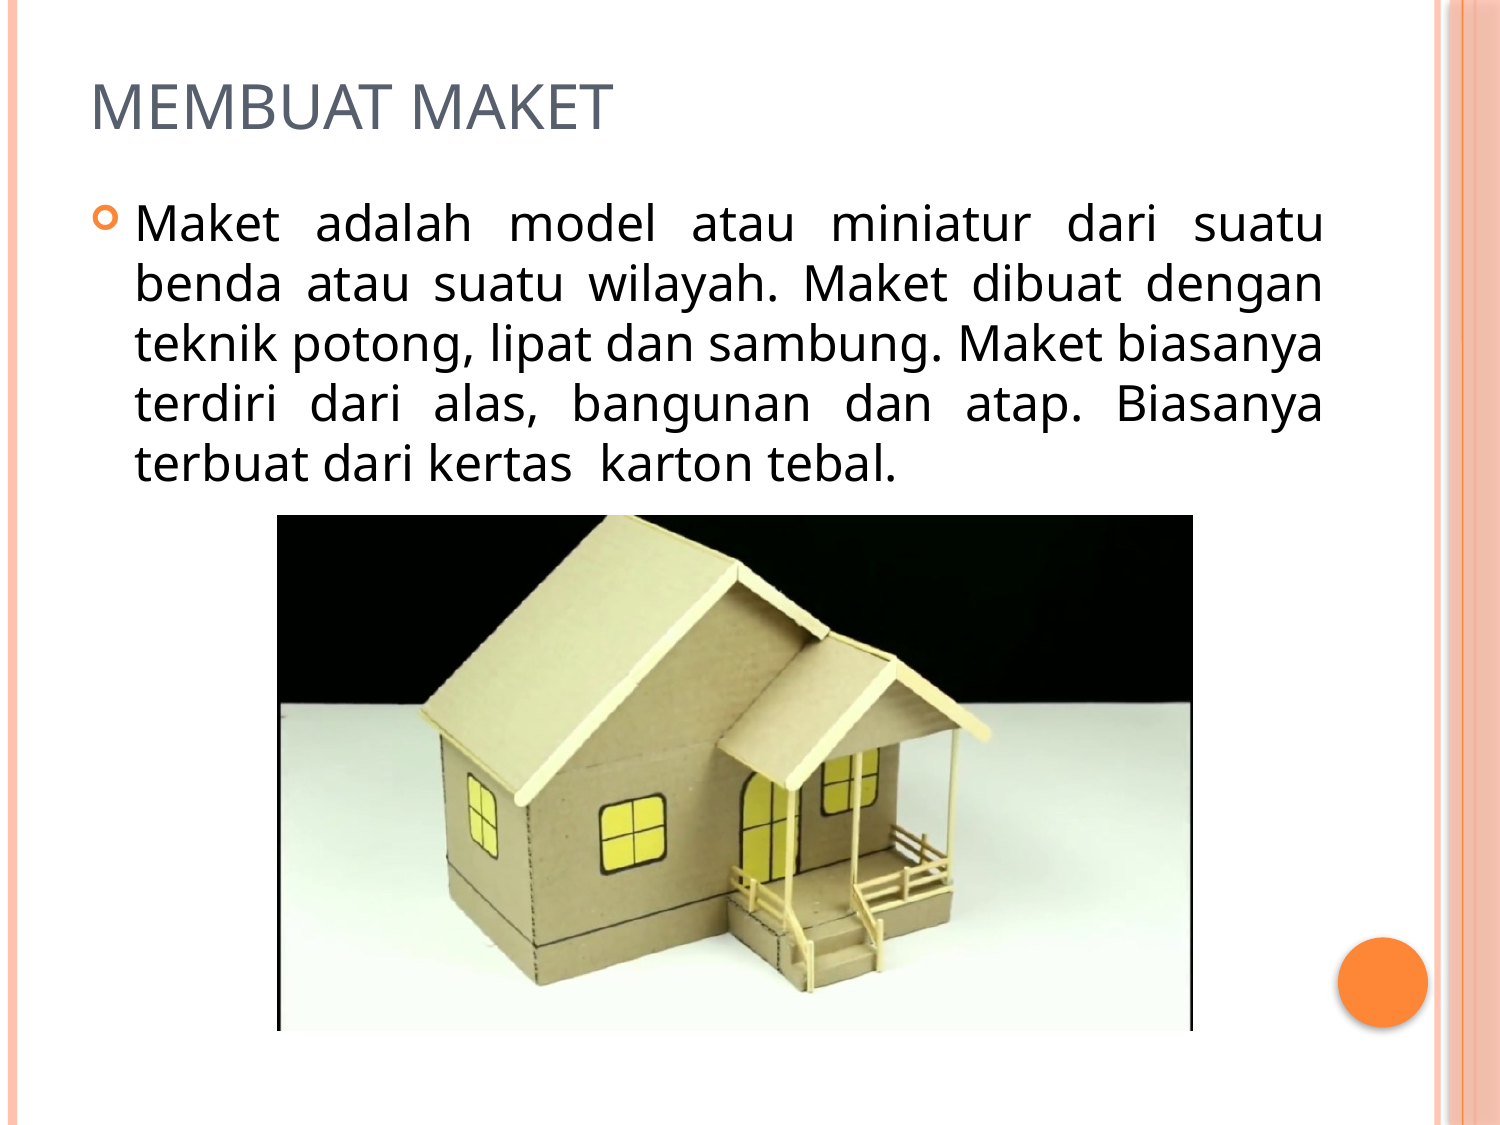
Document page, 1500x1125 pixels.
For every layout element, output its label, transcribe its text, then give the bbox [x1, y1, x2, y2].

list Maket adalah model atau miniatur dari suatu benda atau suatu wilayah. Maket dibuat dengan teknik potong, lipat dan sambung. Maket biasanya terdiri dari alas, bangunan dan atap. Biasanya terbuat dari kertas karton tebal. [75, 184, 1341, 1094]
title Membuat Maket [75, 45, 1300, 149]
picture [276, 514, 1194, 1031]
